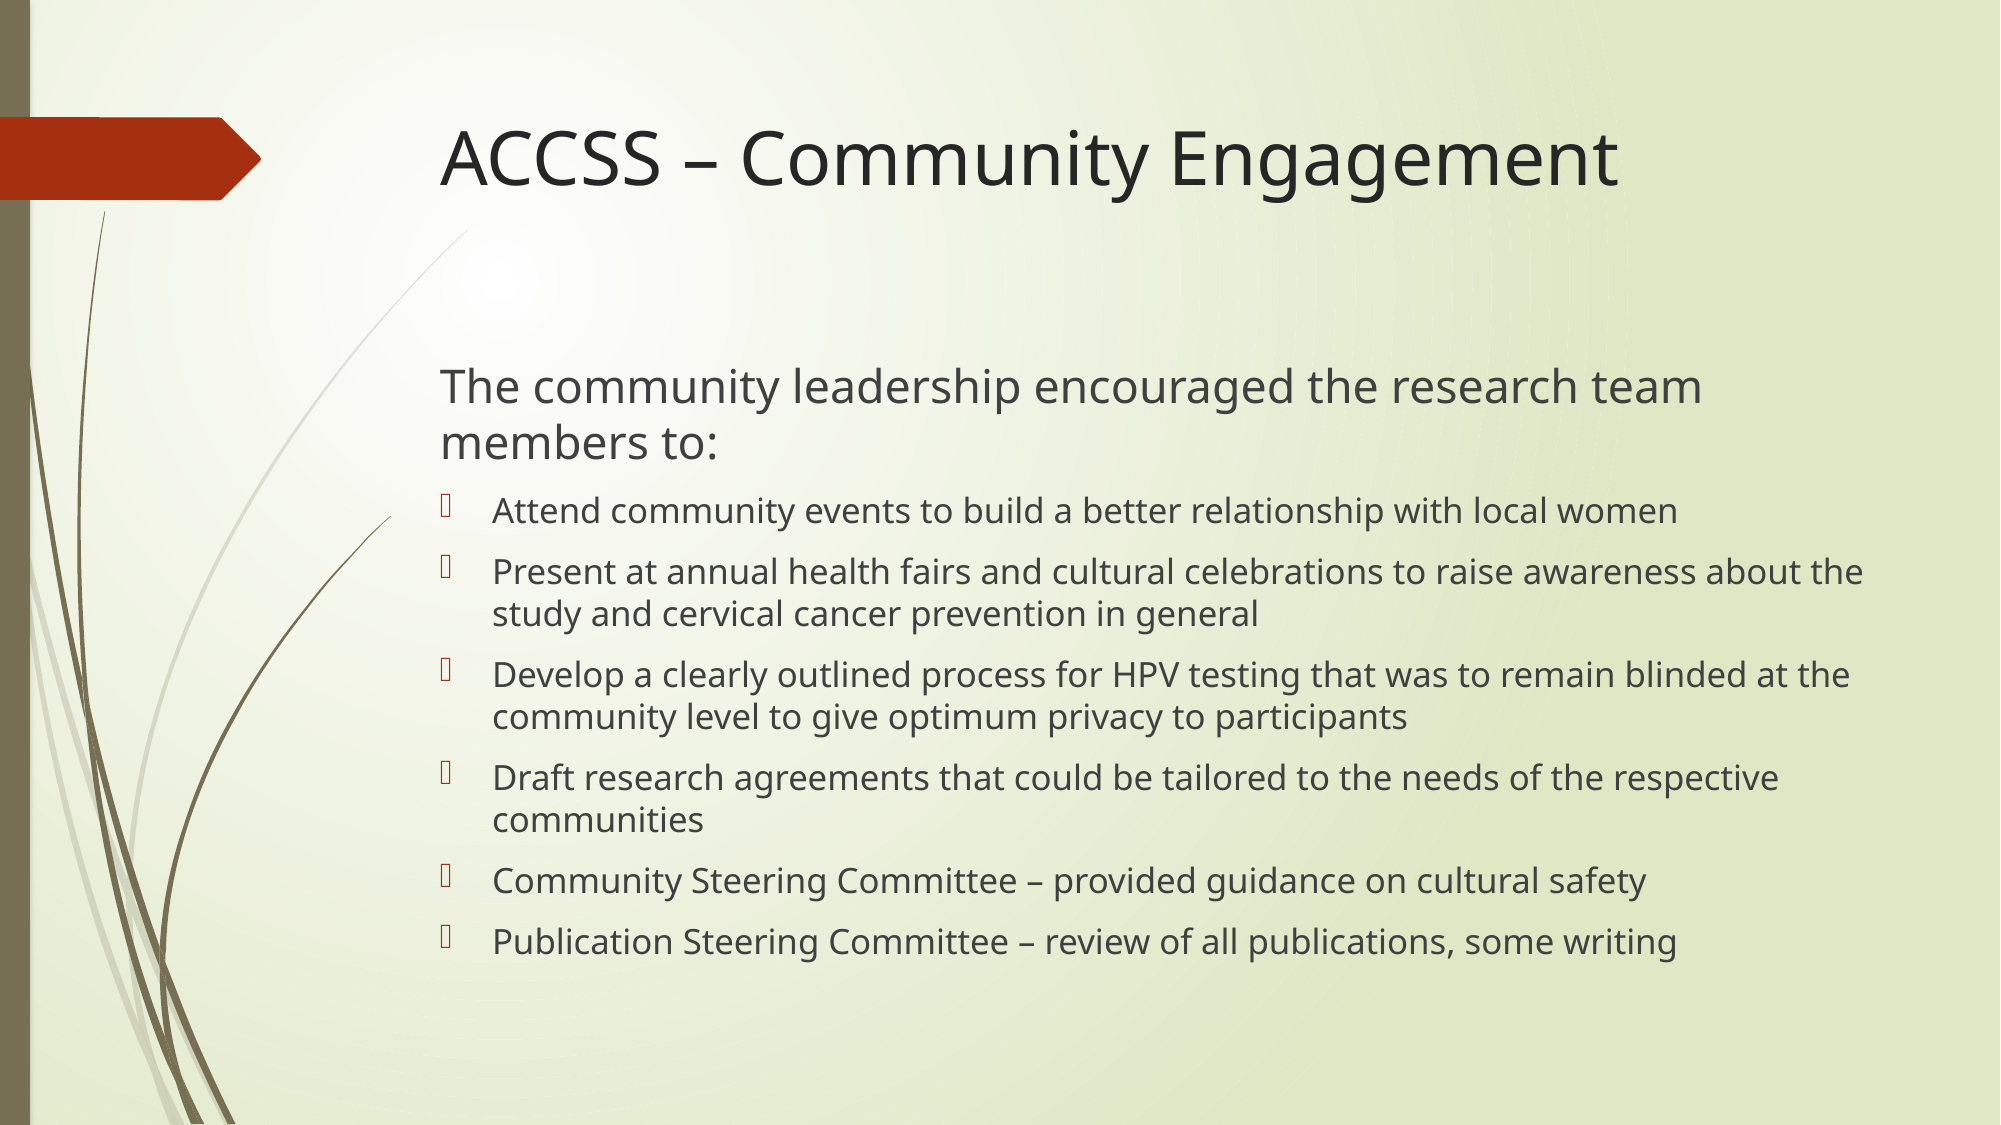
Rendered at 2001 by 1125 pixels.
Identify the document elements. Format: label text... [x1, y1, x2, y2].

title ACCSS – Community Engagement [425, 102, 1888, 313]
list The community leadership encouraged the research team members to: Attend community events to build a better relationship with local women Present at annual health fairs and cultural celebrations to raise awareness about the study and cervical cancer prevention in general Develop a clearly outlined process for HPV testing that was to remain blinded at the community level to give optimum privacy to participants Draft research agreements that could be tailored to the needs of the respective communities Community Steering Committee – provided guidance on cultural safety Publication Steering Committee – review of all publications, some writing [424, 350, 1888, 970]
